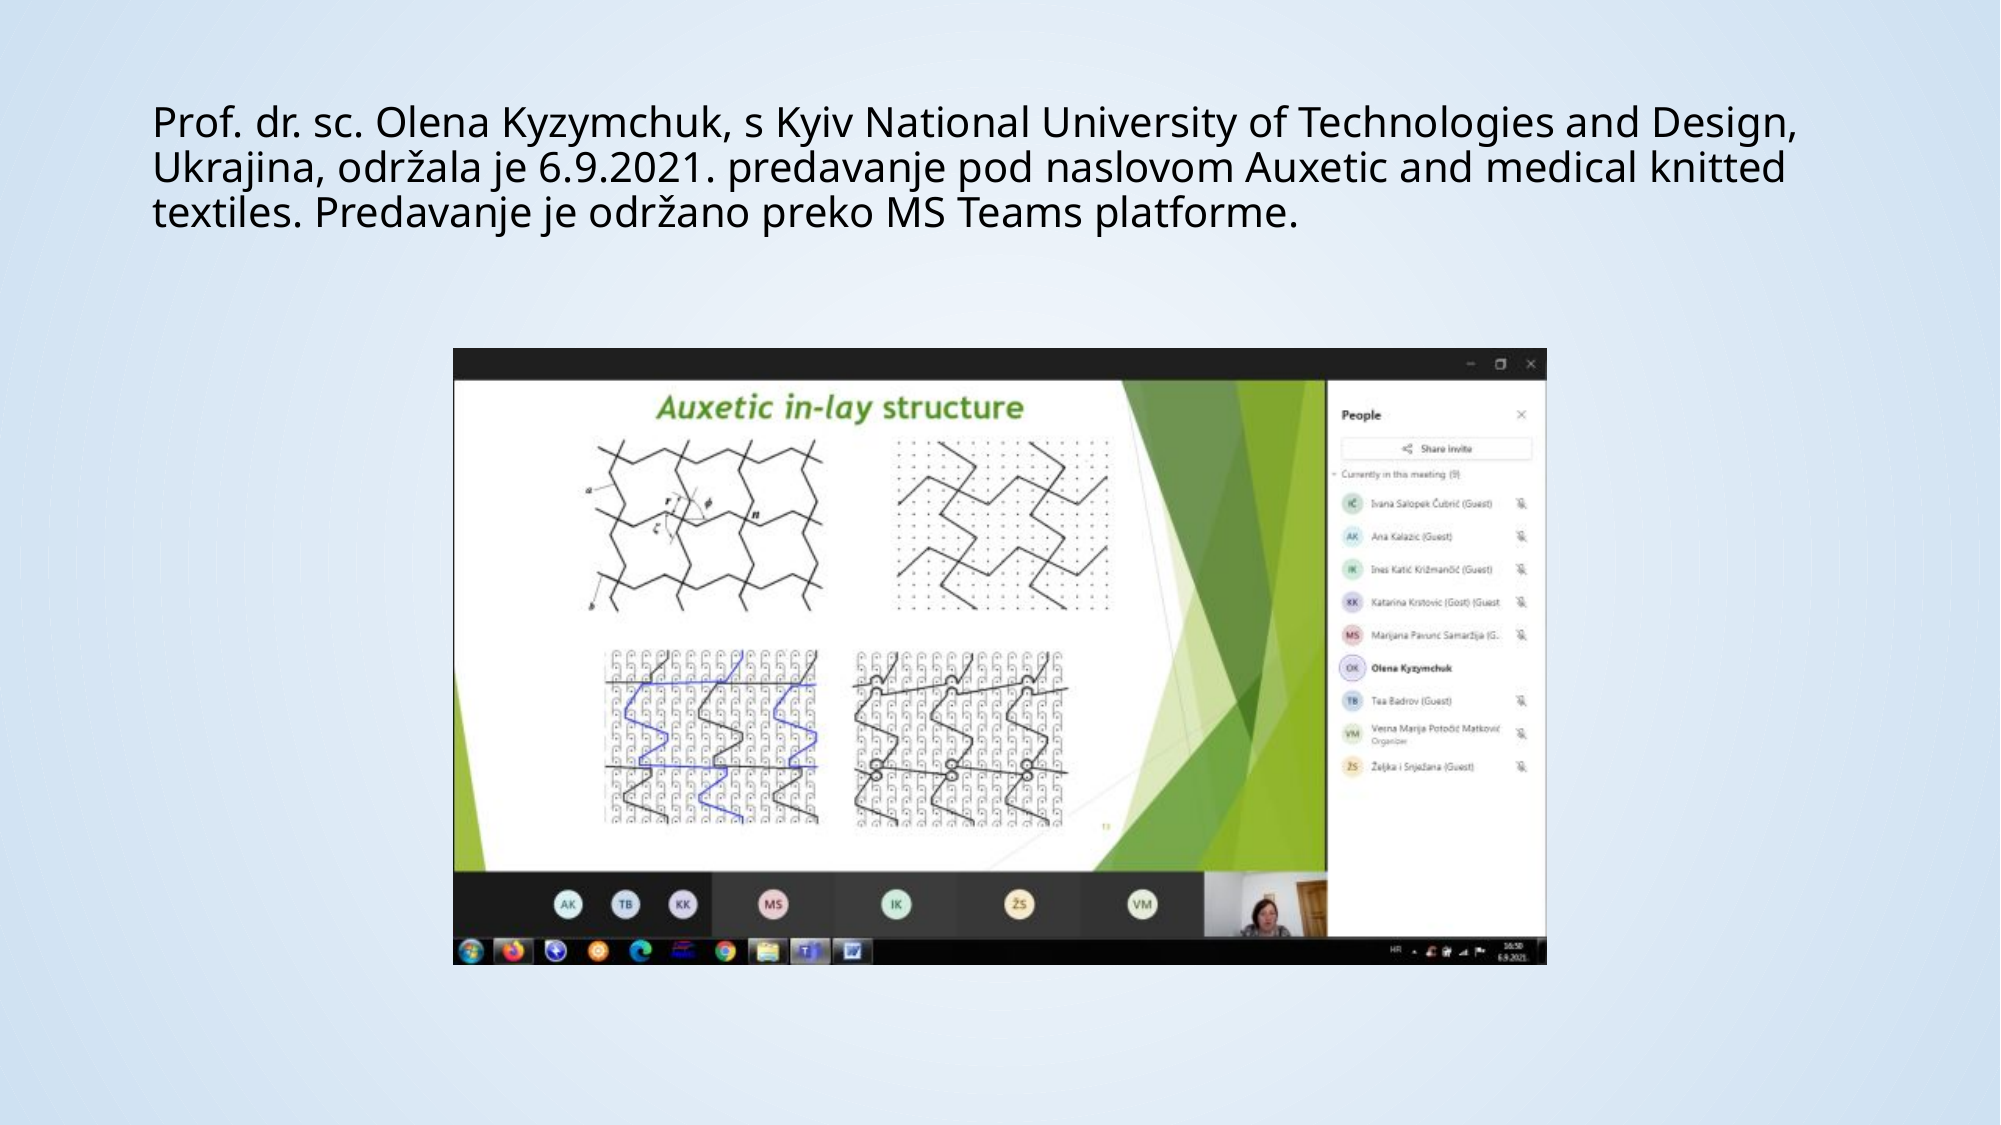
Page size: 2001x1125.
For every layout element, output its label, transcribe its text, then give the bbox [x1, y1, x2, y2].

title Prof. dr. sc. Olena Kyzymchuk, s Kyiv National University of Technologies and Design, Ukrajina, održala je 6.9.2021. predavanje pod naslovom Auxetic and medical knitted textiles. Predavanje je održano preko MS Teams platforme. [137, 59, 1863, 278]
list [453, 348, 1547, 965]
